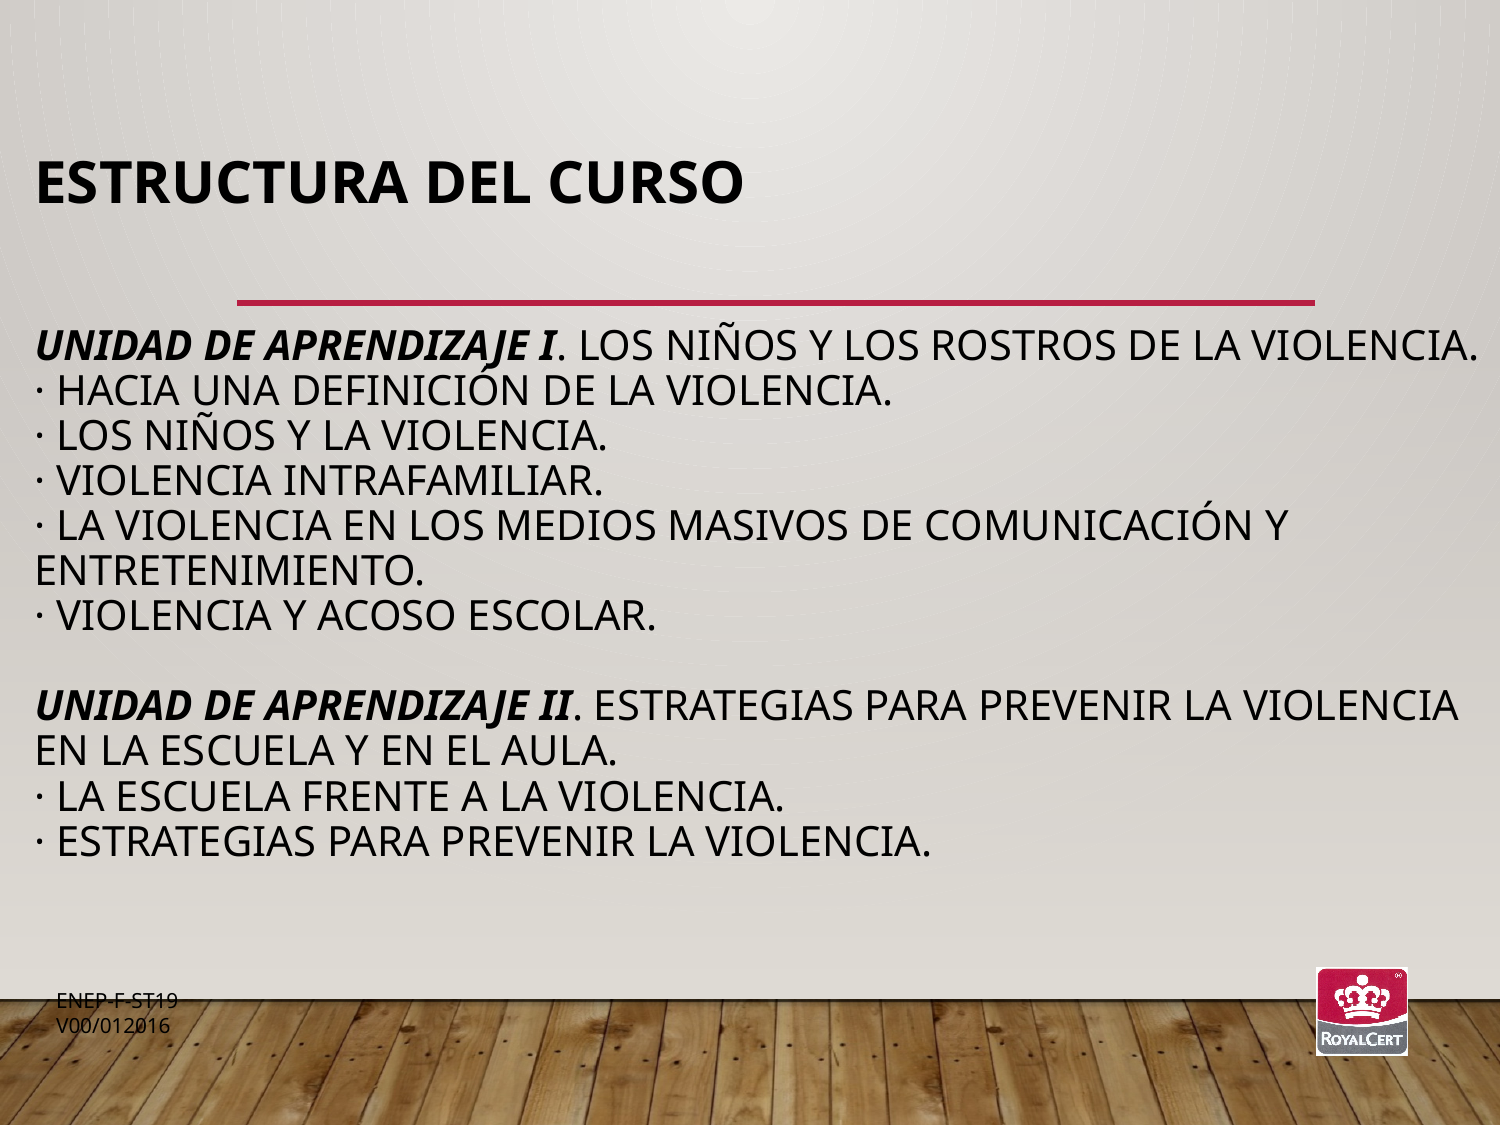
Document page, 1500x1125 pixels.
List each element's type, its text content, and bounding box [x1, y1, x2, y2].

title ESTRUCTURA DEL CURSO Unidad de aprendizaje I. Los niños y los rostros de la violencia. · Hacia una definición de la violencia. · Los niños y la violencia. · Violencia intrafamiliar. · La violencia en los medios masivos de comunicación y entretenimiento. · Violencia y acoso escolar. Unidad de aprendizaje II. Estrategias para prevenir la violencia en la escuela y en el aula. · La escuela frente a la violencia. · Estrategias para prevenir la violencia. [19, 0, 1500, 1046]
picture [0, 967, 1500, 1125]
